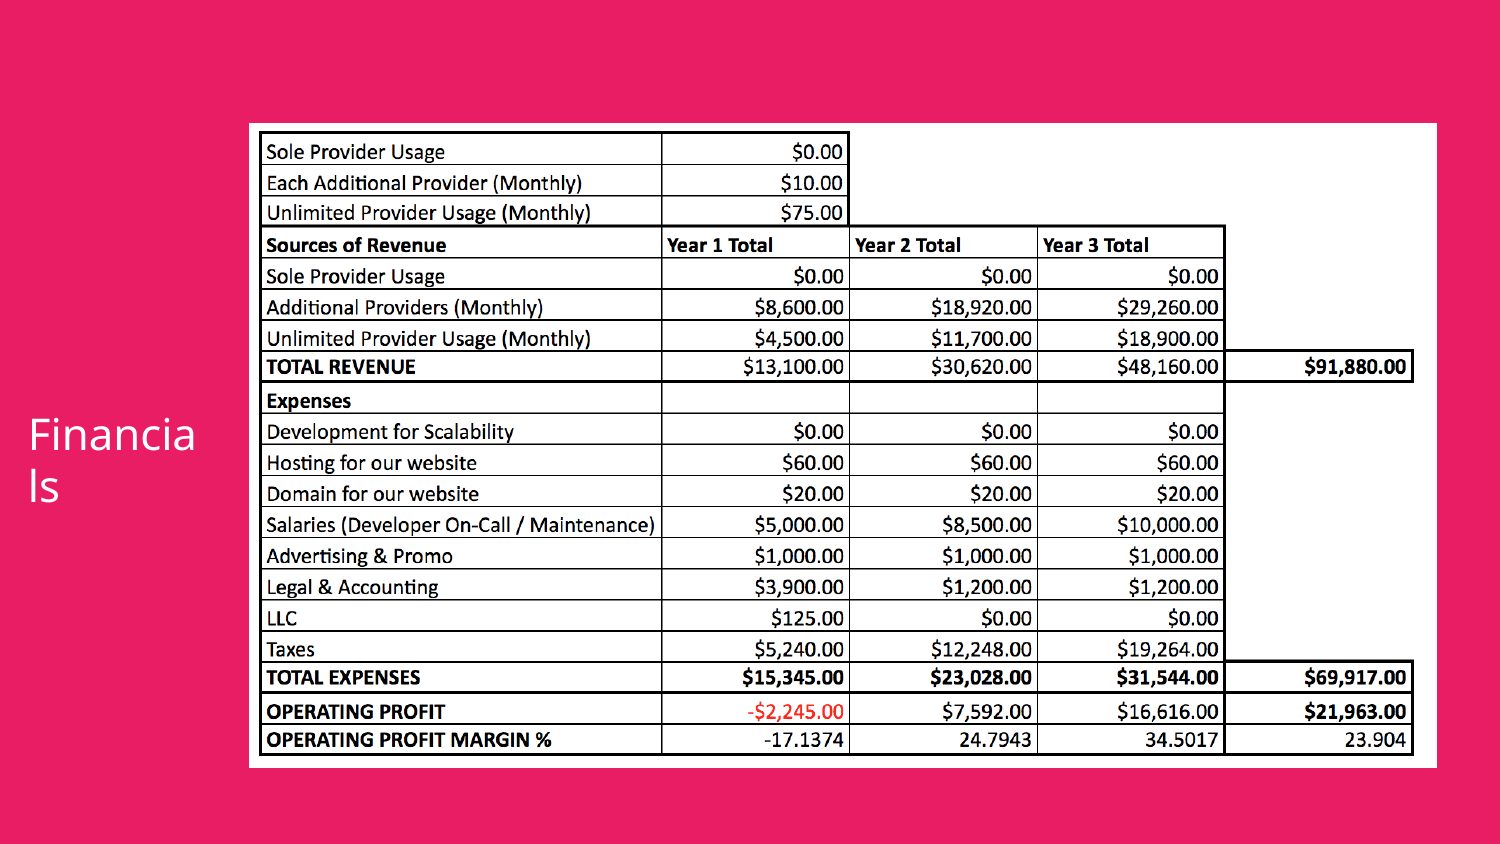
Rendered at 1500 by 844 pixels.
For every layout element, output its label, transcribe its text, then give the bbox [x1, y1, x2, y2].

list Financials [12, 409, 214, 509]
picture [248, 123, 1437, 769]
